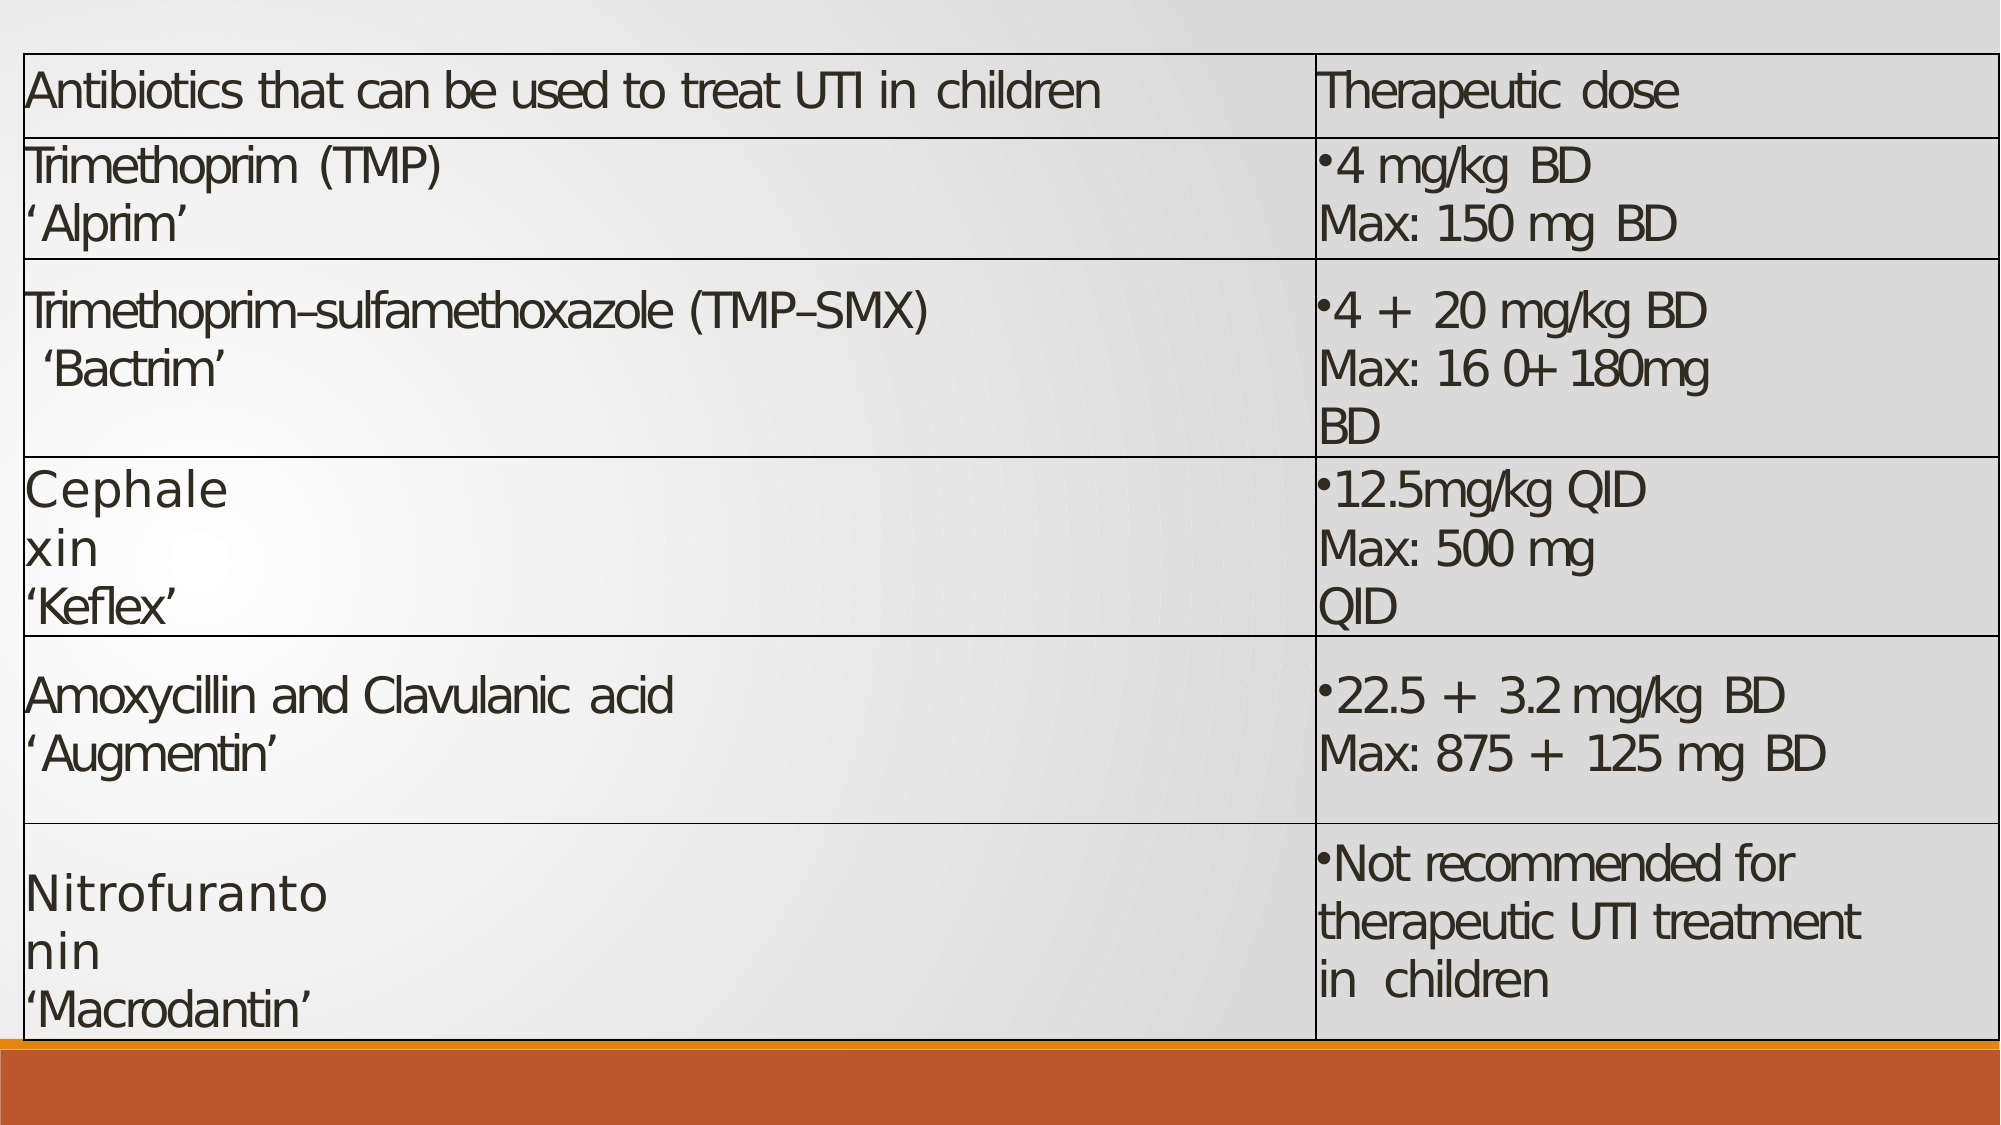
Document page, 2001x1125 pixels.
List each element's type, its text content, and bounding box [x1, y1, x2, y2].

table_cell 12.5mg/kg QID Max: 500 mg QID [1317, 458, 1998, 635]
table_cell 4 + 20 mg/kg BD Max: 16 0+ 180mg BD [1317, 260, 1998, 456]
table_cell Nitrofurantonin ‘Macrodantin’ [25, 824, 1315, 1033]
table_cell Cephalexin ‘Keflex’ [25, 458, 1315, 635]
table_cell 22.5 + 3.2 mg/kg BD Max: 875 + 125 mg BD [1317, 637, 1998, 823]
table_header Therapeutic dose [1317, 55, 1998, 137]
table_cell Not recommended for therapeutic UTI treatment in children [1317, 824, 1998, 1033]
table_cell 4 mg/kg BD Max: 150 mg BD [1317, 139, 1998, 258]
table_cell Trimethoprim (TMP) ‘Alprim’ [25, 139, 1315, 258]
table_header Antibiotics that can be used to treat UTI in children [25, 55, 1315, 137]
table_cell Amoxycillin and Clavulanic acid ‘Augmentin’ [25, 637, 1315, 823]
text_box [0, 1038, 2000, 1125]
table_cell Trimethoprim–sulfamethoxazole (TMP–SMX) ‘Bactrim’ [25, 260, 1315, 456]
